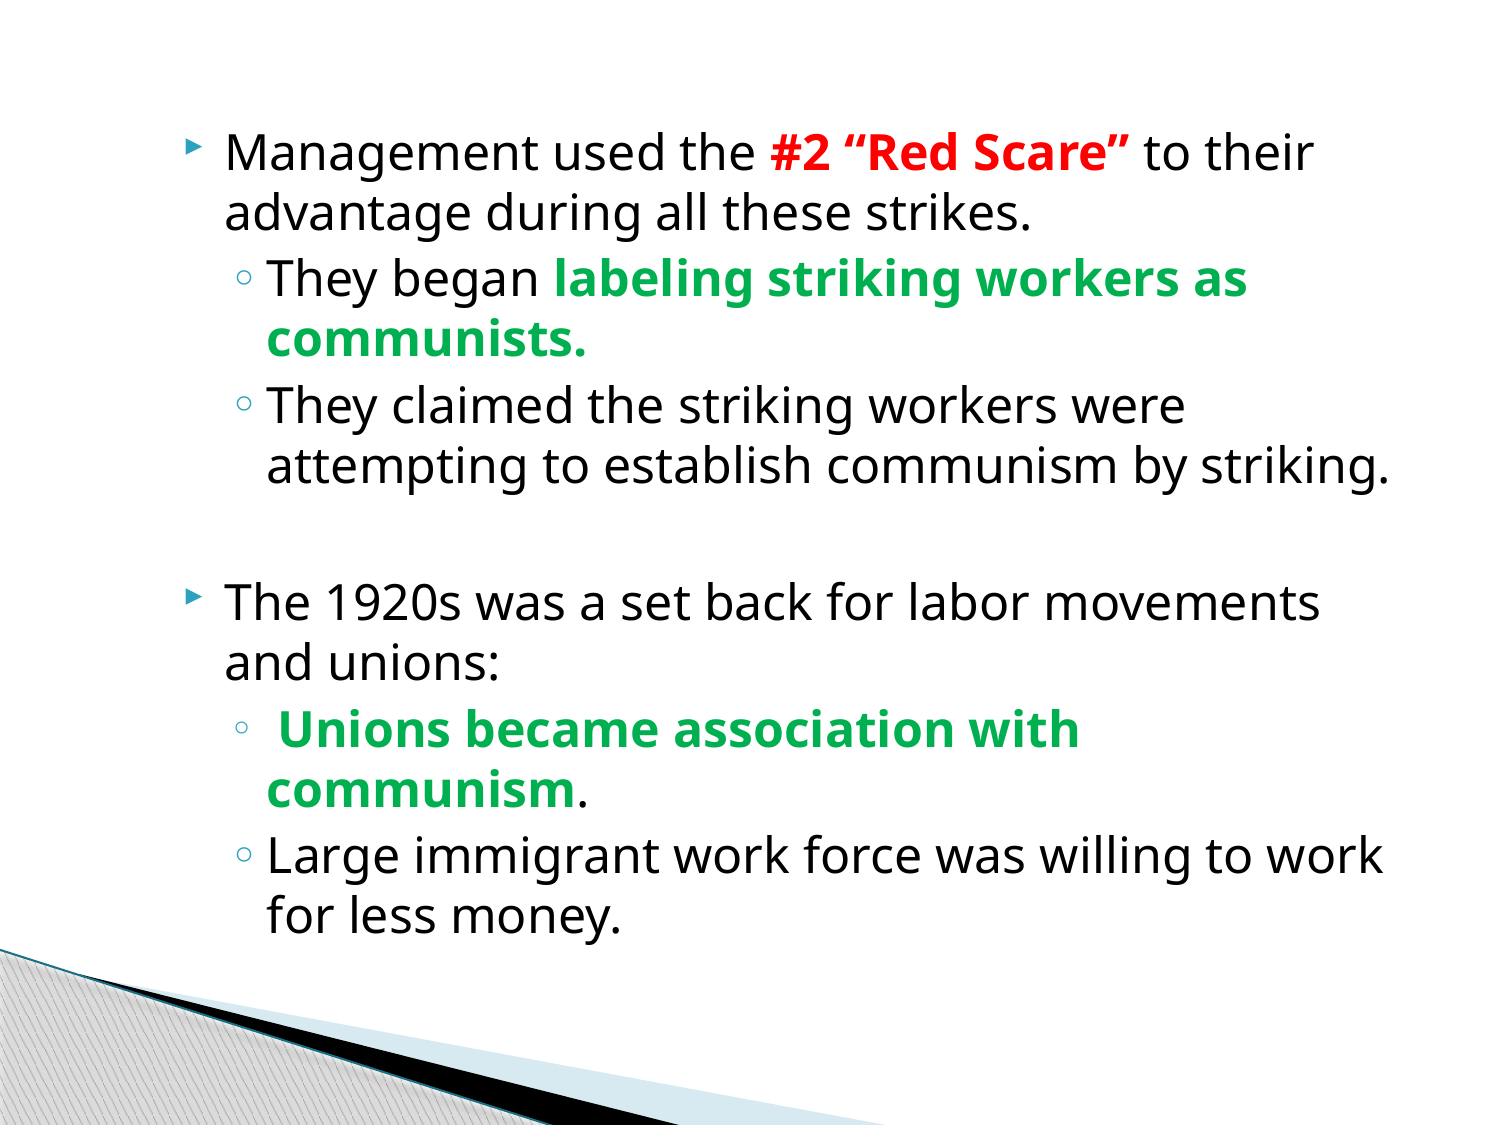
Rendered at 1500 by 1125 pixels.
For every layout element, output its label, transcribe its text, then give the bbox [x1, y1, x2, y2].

list Management used the #2 “Red Scare” to their advantage during all these strikes. They began labeling striking workers as communists. They claimed the striking workers were attempting to establish communism by striking. The 1920s was a set back for labor movements and unions: Unions became association with communism. Large immigrant work force was willing to work for less money. [150, 112, 1413, 1125]
